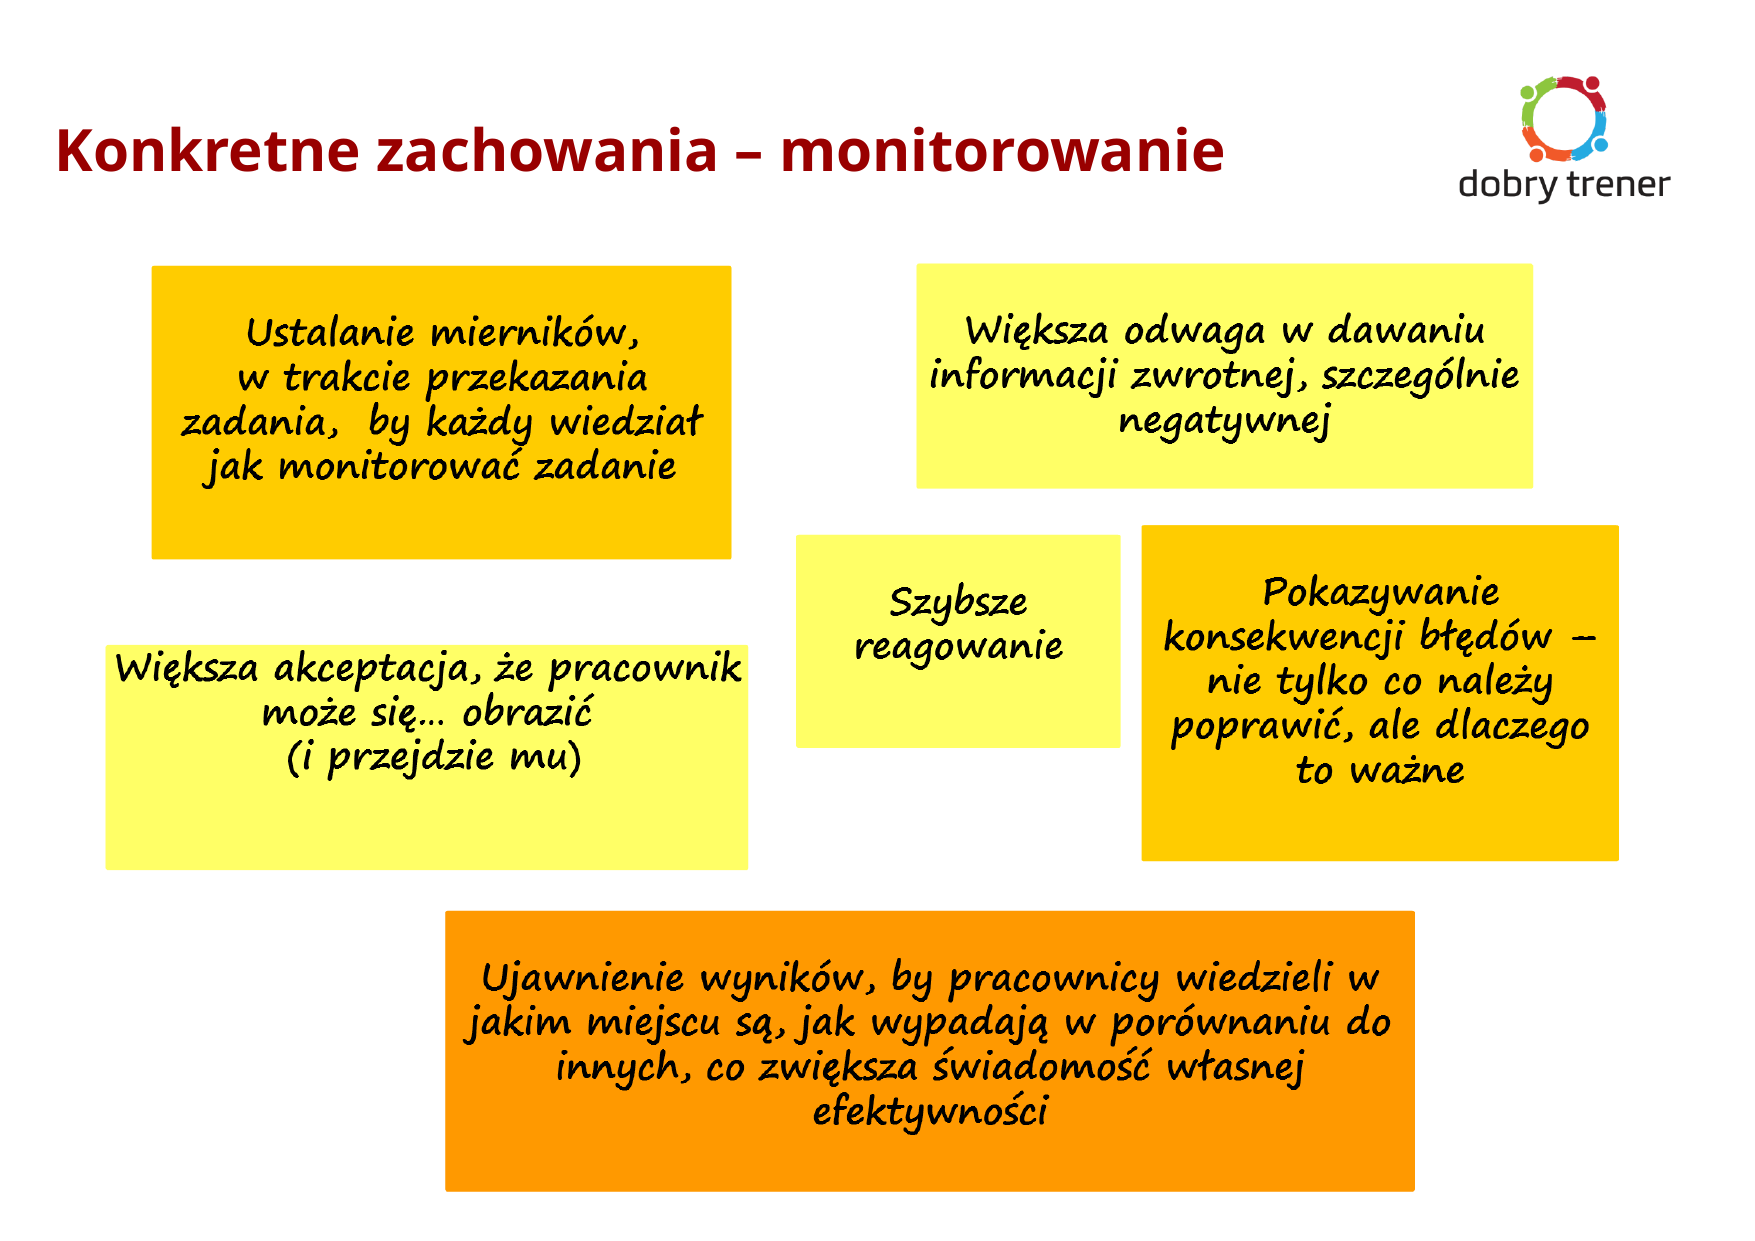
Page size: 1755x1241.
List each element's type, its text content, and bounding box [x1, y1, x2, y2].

picture [1455, 70, 1676, 207]
picture [97, 254, 1626, 1200]
title Konkretne zachowania – monitorowanie [38, 88, 1516, 207]
